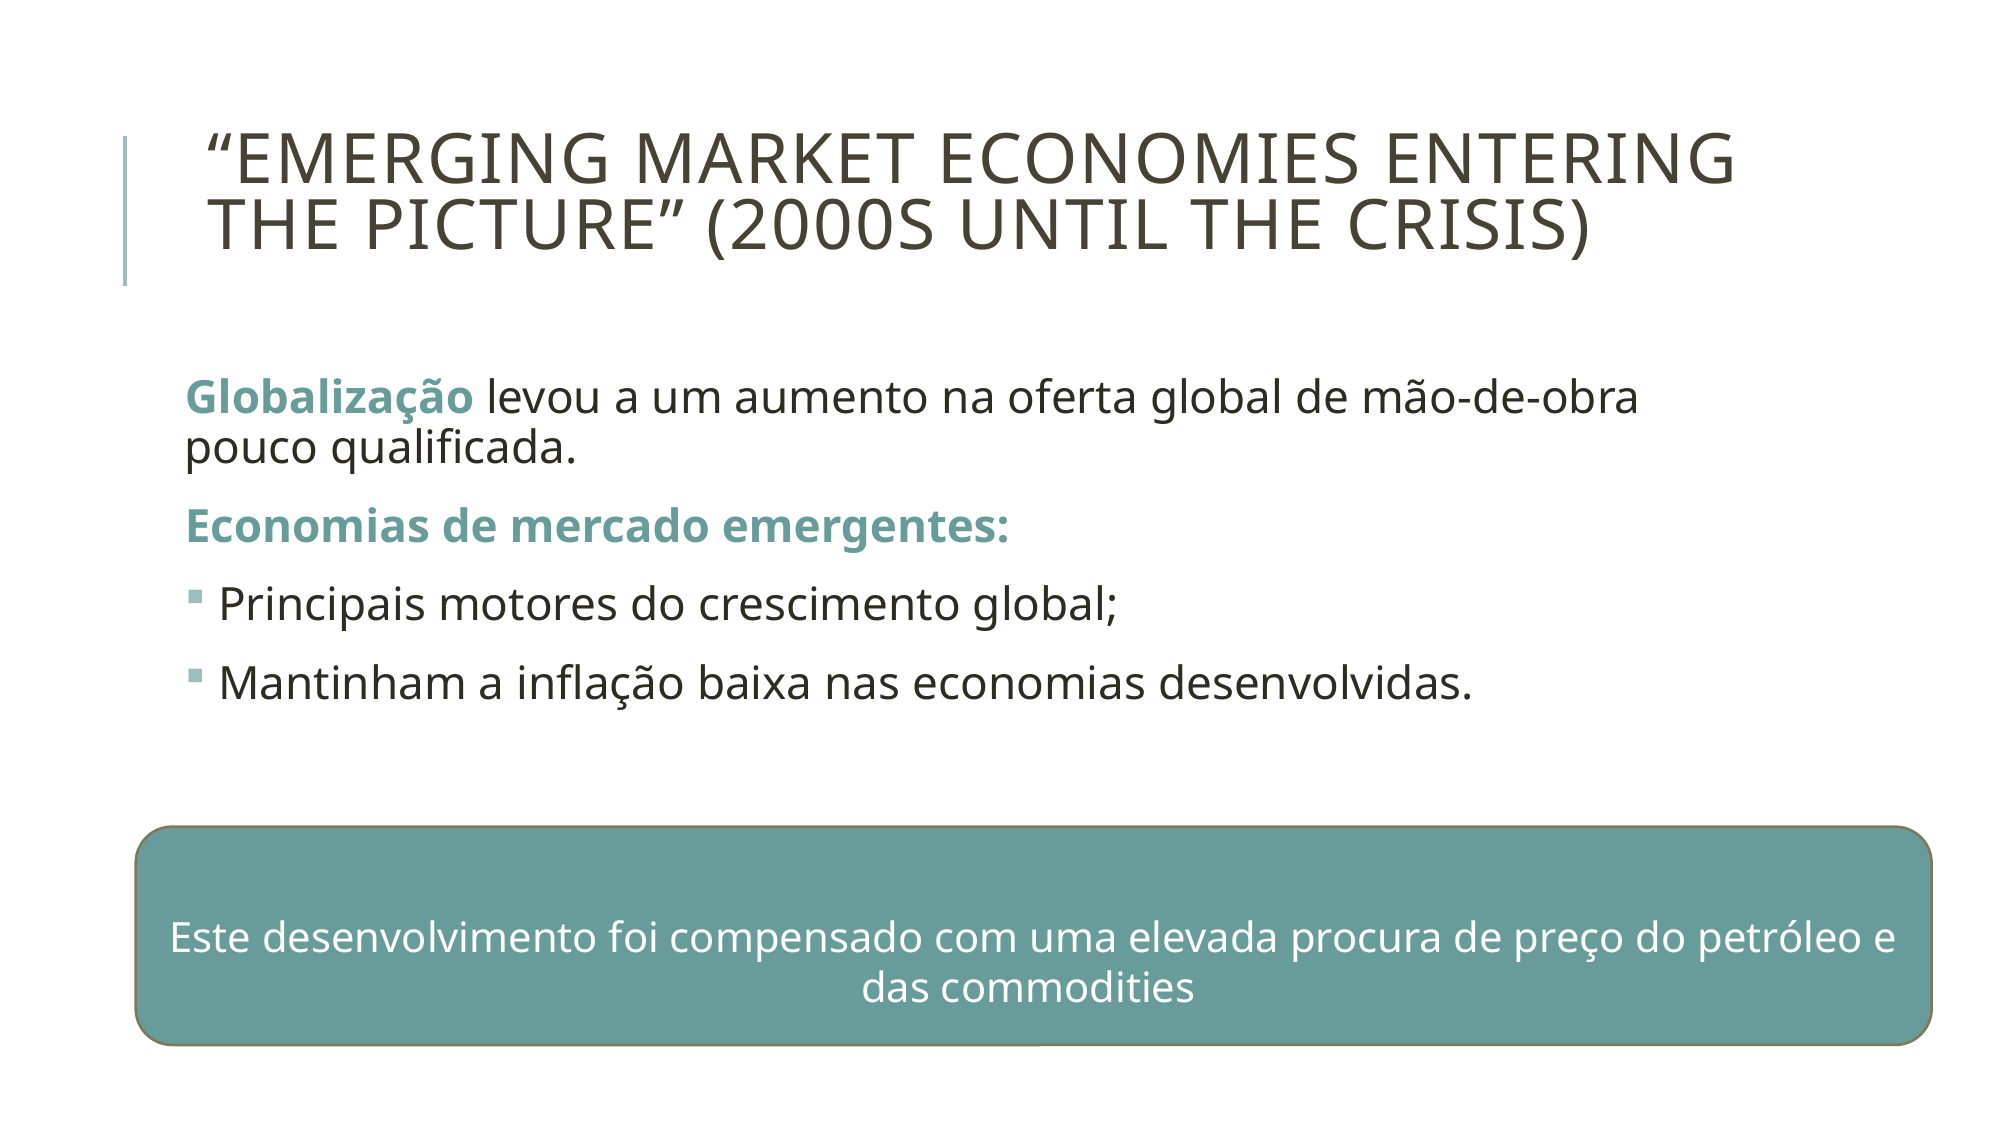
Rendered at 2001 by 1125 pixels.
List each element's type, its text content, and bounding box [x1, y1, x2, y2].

list Globalização levou a um aumento na oferta global de mão-de-obra pouco qualificada. Economias de mercado emergentes: Principais motores do crescimento global; Mantinham a inflação baixa nas economias desenvolvidas. [177, 367, 1772, 825]
text_box “Emerging market economies entering the picture” (2000s until the crisis) [192, 120, 1788, 367]
text_box Este desenvolvimento foi compensado com uma elevada procura de preço do petróleo e das commodities [134, 825, 1933, 1047]
